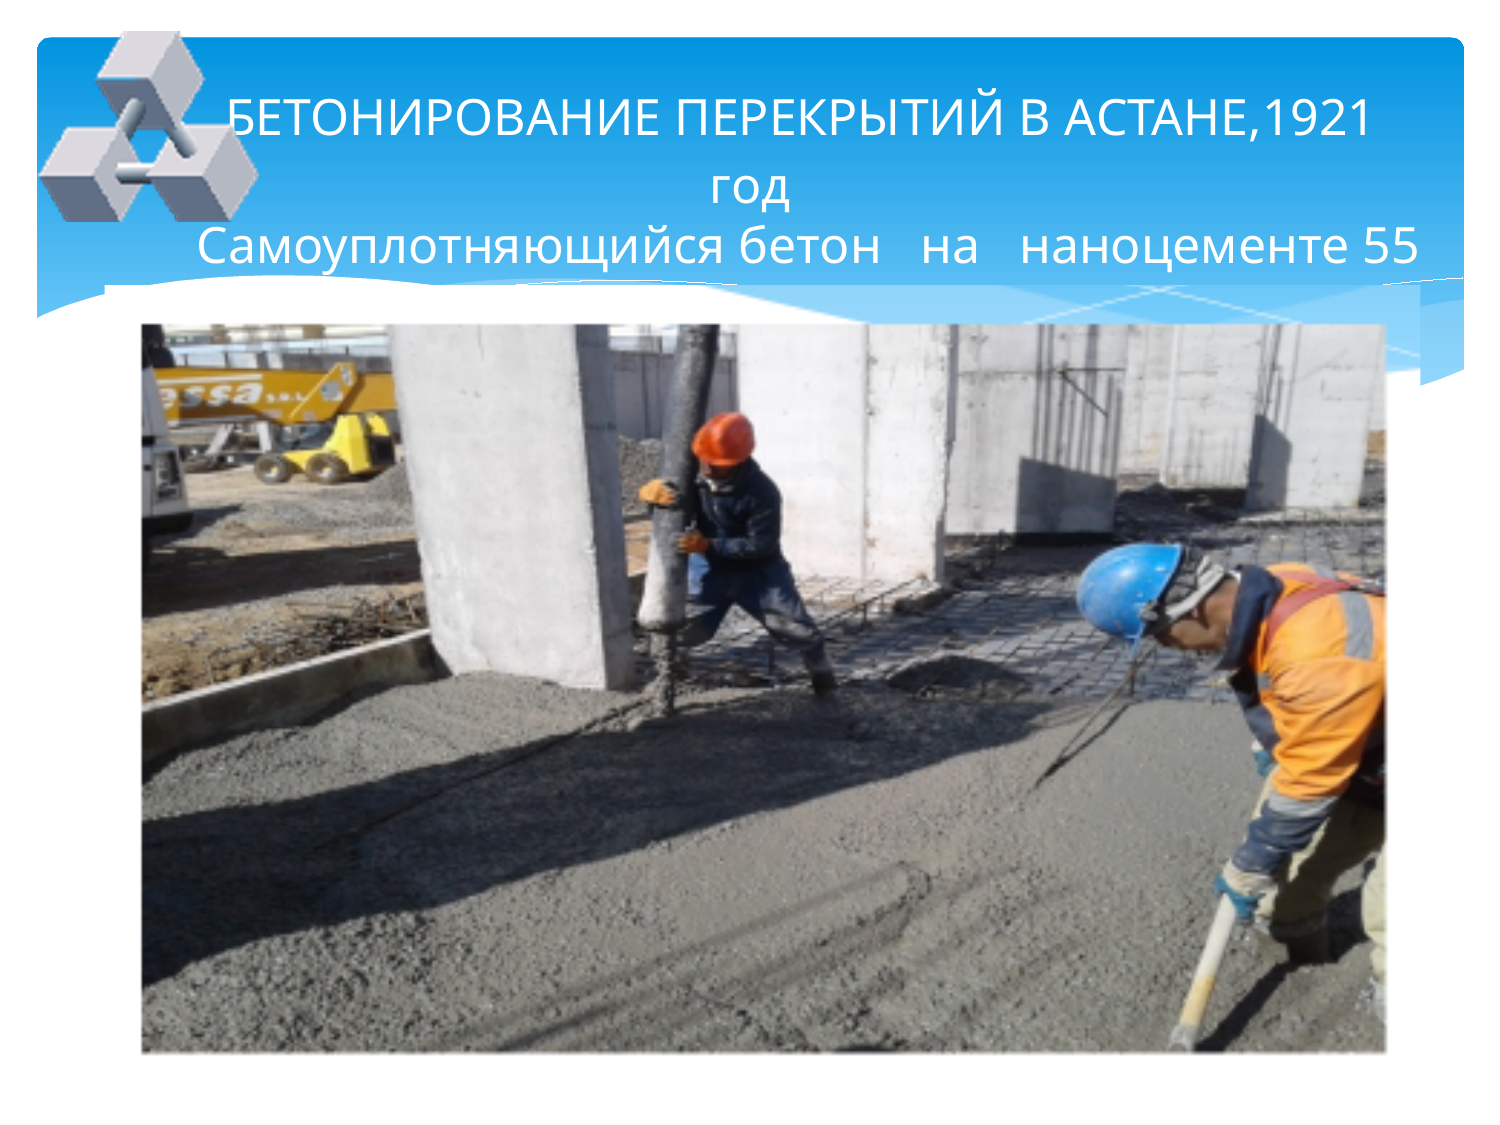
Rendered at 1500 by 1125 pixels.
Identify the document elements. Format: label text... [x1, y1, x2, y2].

picture [33, 30, 259, 223]
title БЕТОНИРОВАНИЕ ПЕРЕКРЫТИЙ В АСТАНЕ,1921 год Самоуплотняющийся бетон на наноцементе 55 [33, 55, 1467, 261]
picture [104, 285, 1421, 1125]
